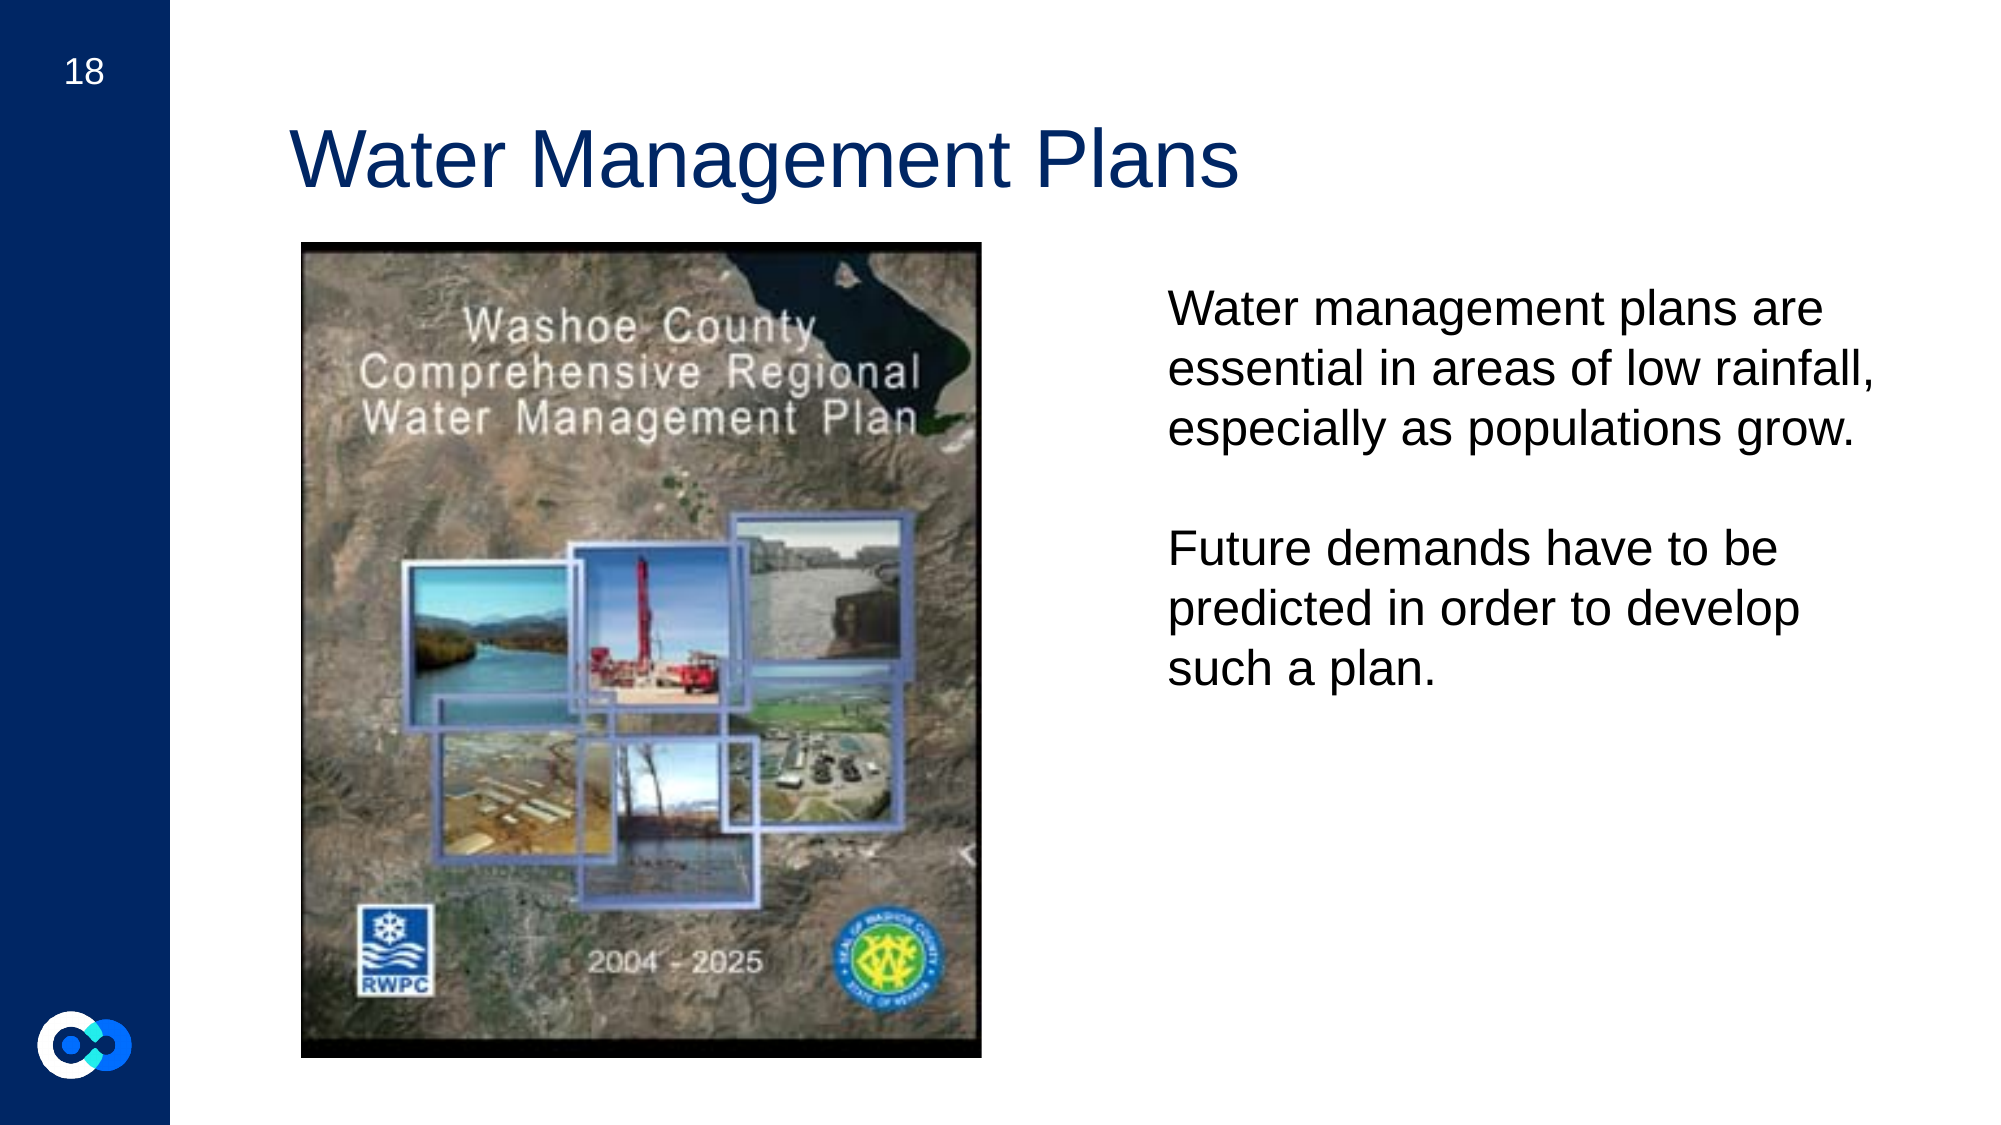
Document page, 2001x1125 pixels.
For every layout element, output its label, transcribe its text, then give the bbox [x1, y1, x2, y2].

slide_number ‹#› [41, 39, 128, 99]
title Water Management Plans [274, 99, 1860, 212]
picture [300, 242, 982, 1059]
picture [37, 1011, 132, 1079]
list Water management plans are essential in areas of low rainfall, especially as populations grow. Future demands have to be predicted in order to develop such a plan. [1152, 267, 1916, 932]
